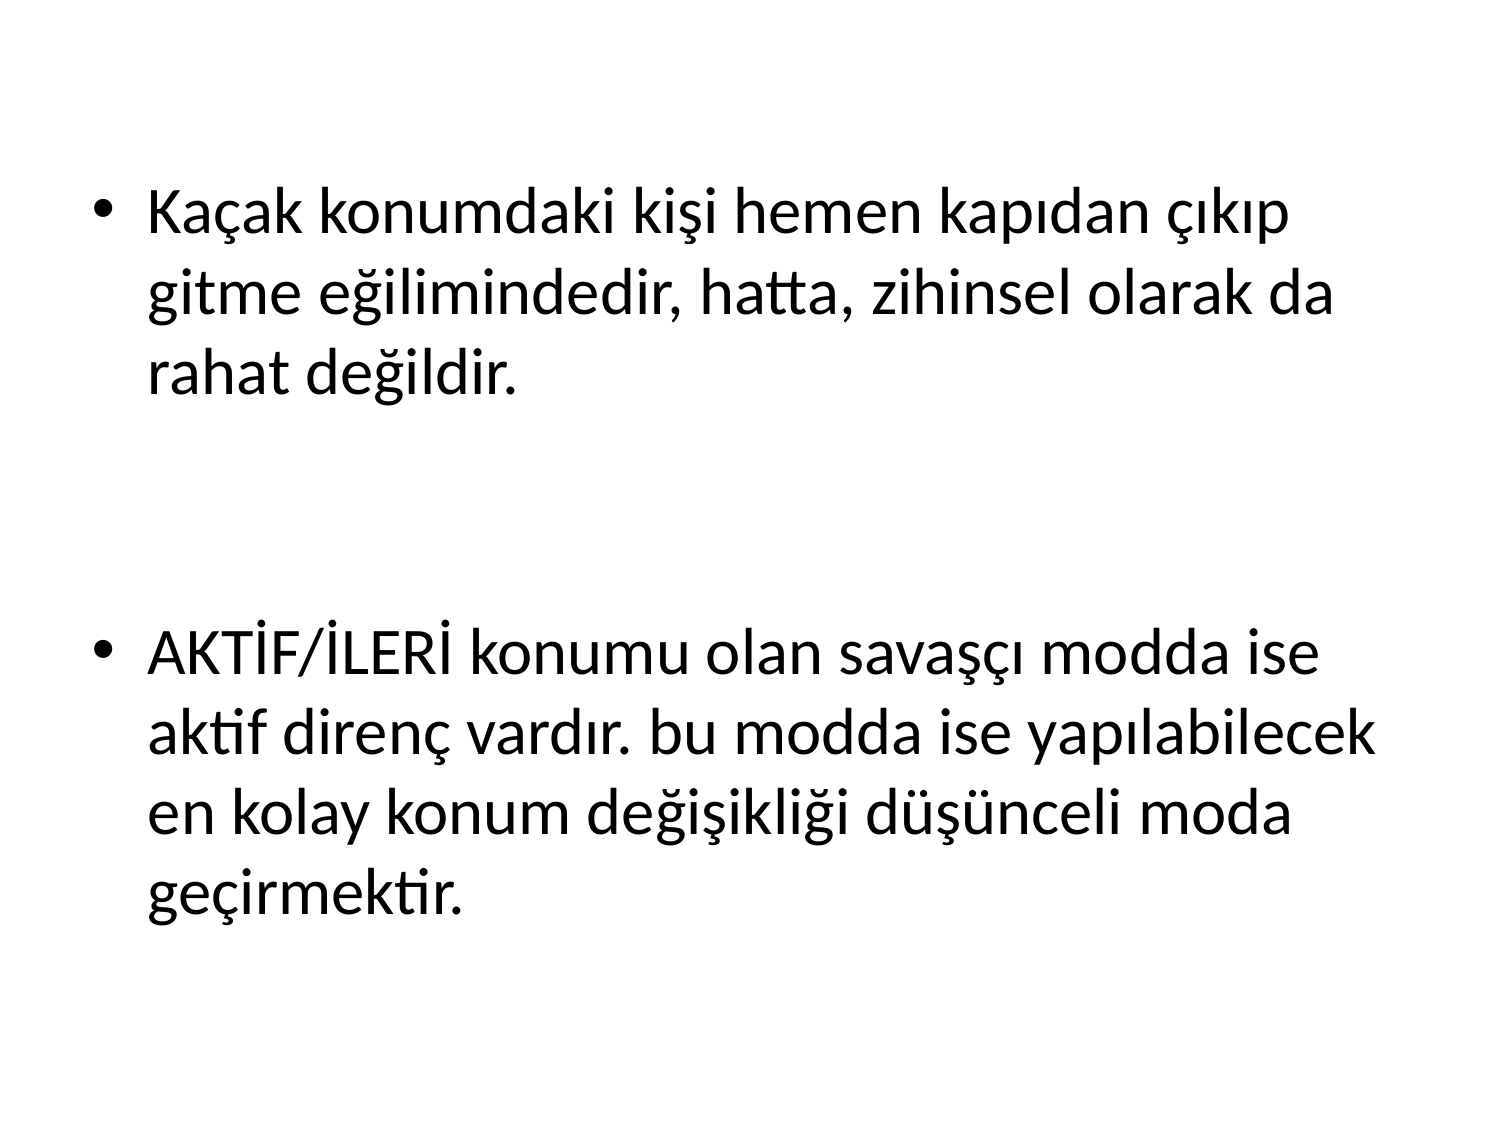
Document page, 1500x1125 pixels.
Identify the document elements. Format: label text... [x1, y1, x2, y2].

list Kaçak konumdaki kişi hemen kapıdan çıkıp gitme eğilimindedir, hatta, zihinsel olarak da rahat değildir. AKTİF/İLERİ konumu olan savaşçı modda ise aktif direnç vardır. bu modda ise yapılabilecek en kolay konum değişikliği düşünceli moda geçirmektir. [76, 66, 1427, 1071]
